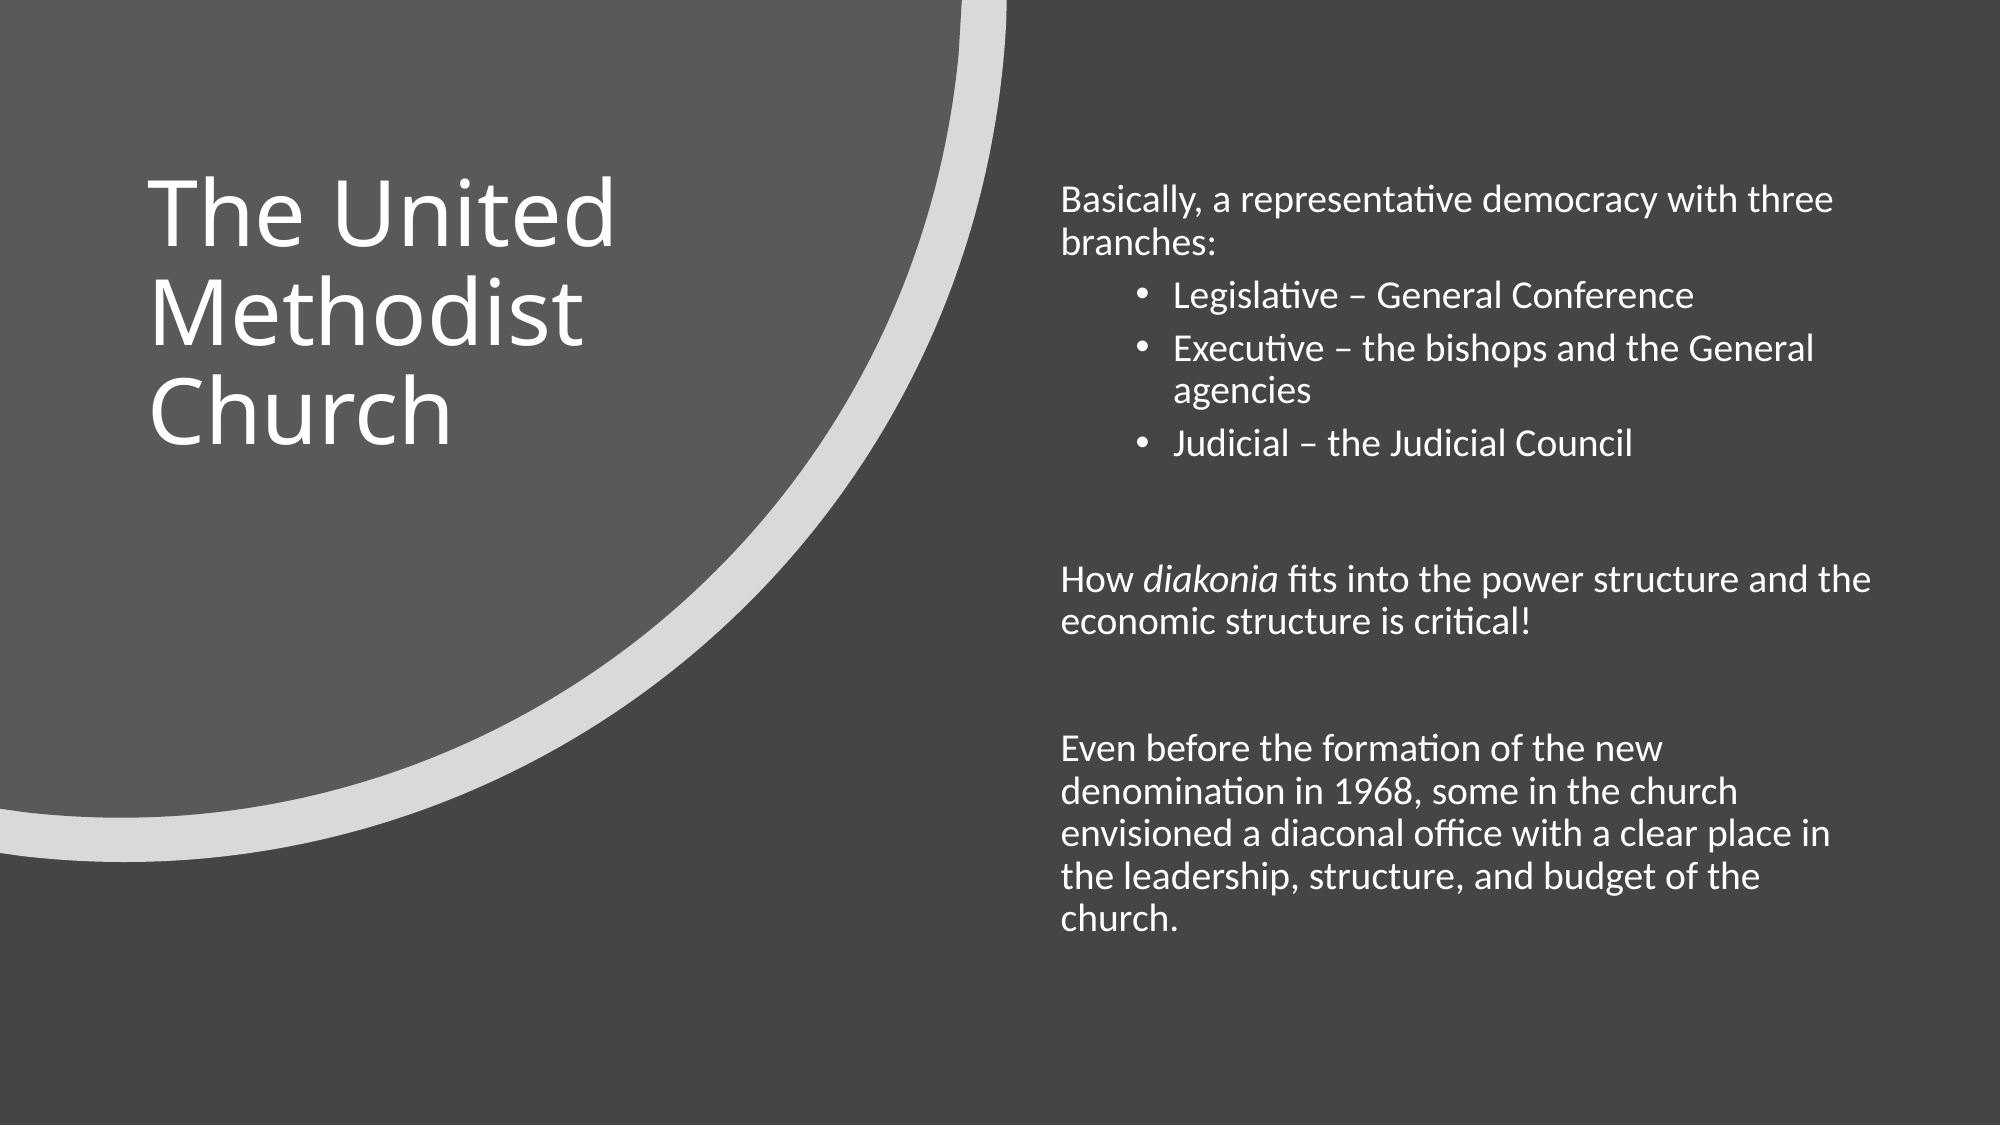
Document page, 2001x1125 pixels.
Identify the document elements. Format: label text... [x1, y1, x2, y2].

text_box [0, 0, 963, 819]
title The United Methodist Church [131, 59, 691, 572]
text_box [0, 0, 1008, 864]
list Basically, a representative democracy with three branches: Legislative – General Conference Executive – the bishops and the General agencies Judicial – the Judicial Council How diakonia fits into the power structure and the economic structure is critical! Even before the formation of the new denomination in 1968, some in the church envisioned a diaconal office with a clear place in the leadership, structure, and budget of the church. [1045, 163, 1892, 956]
